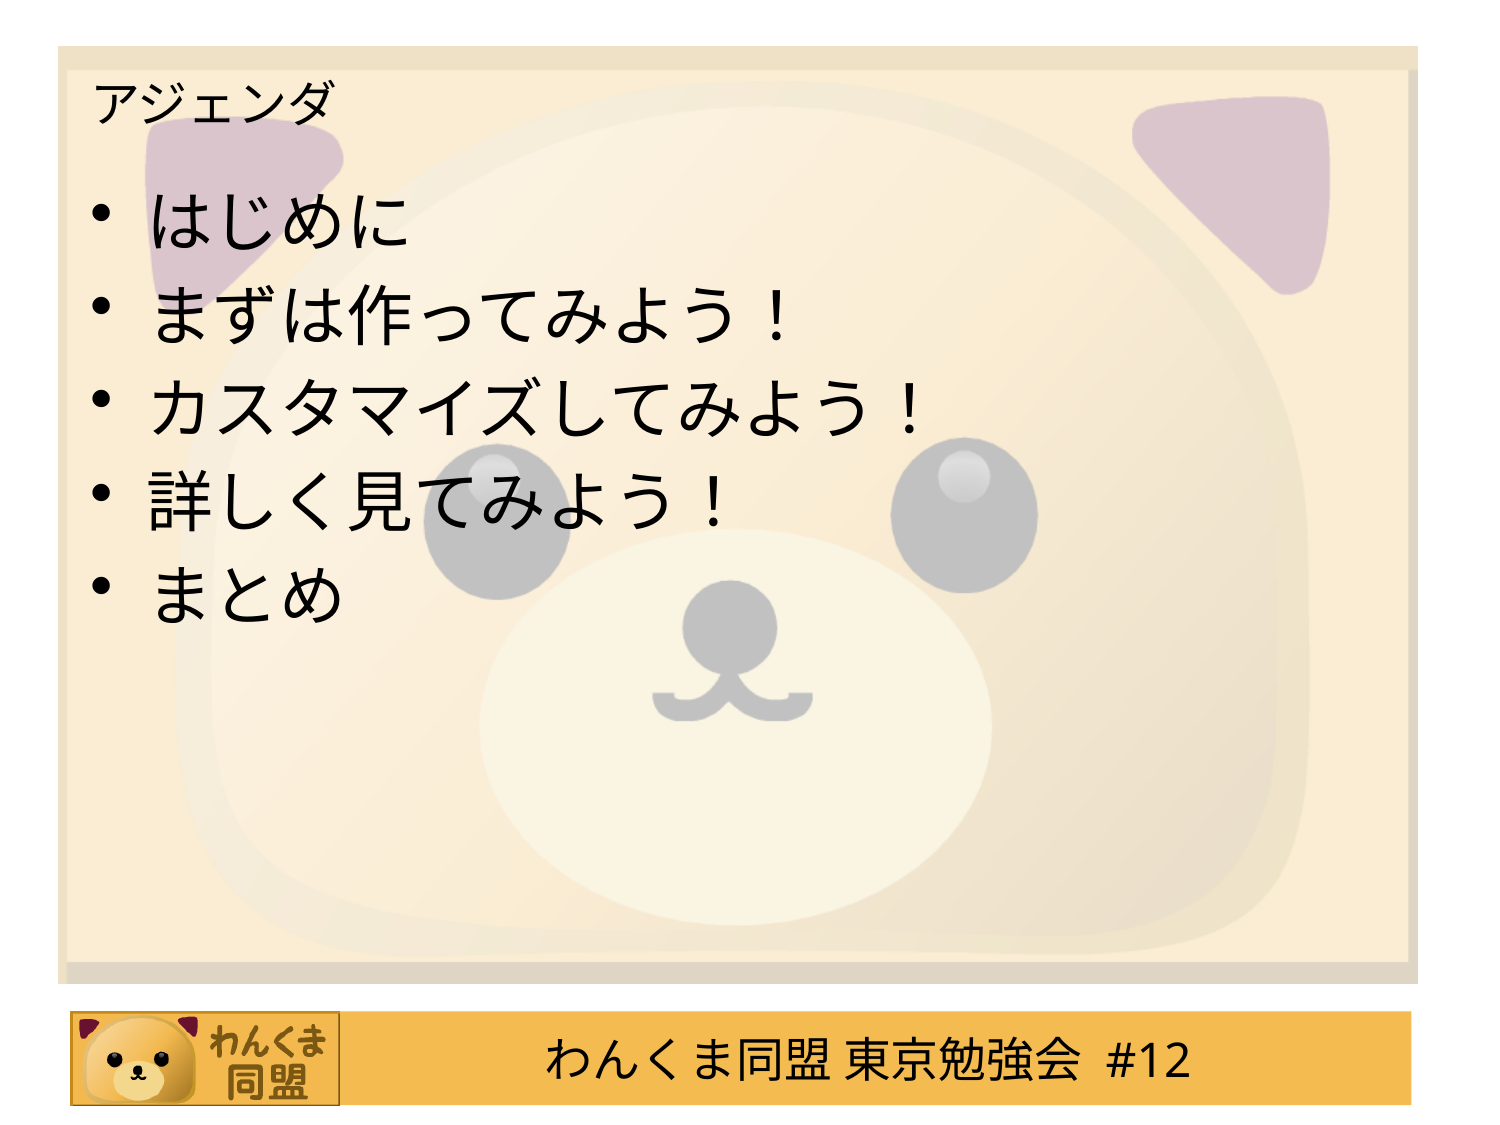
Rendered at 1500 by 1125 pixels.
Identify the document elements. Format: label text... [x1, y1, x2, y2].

picture [58, 46, 1418, 984]
picture [70, 1011, 340, 1106]
list はじめに まずは作ってみよう！ カスタマイズしてみよう！ 詳しく見てみよう！ まとめ [74, 172, 1426, 1006]
title アジェンダ [74, 44, 1426, 162]
